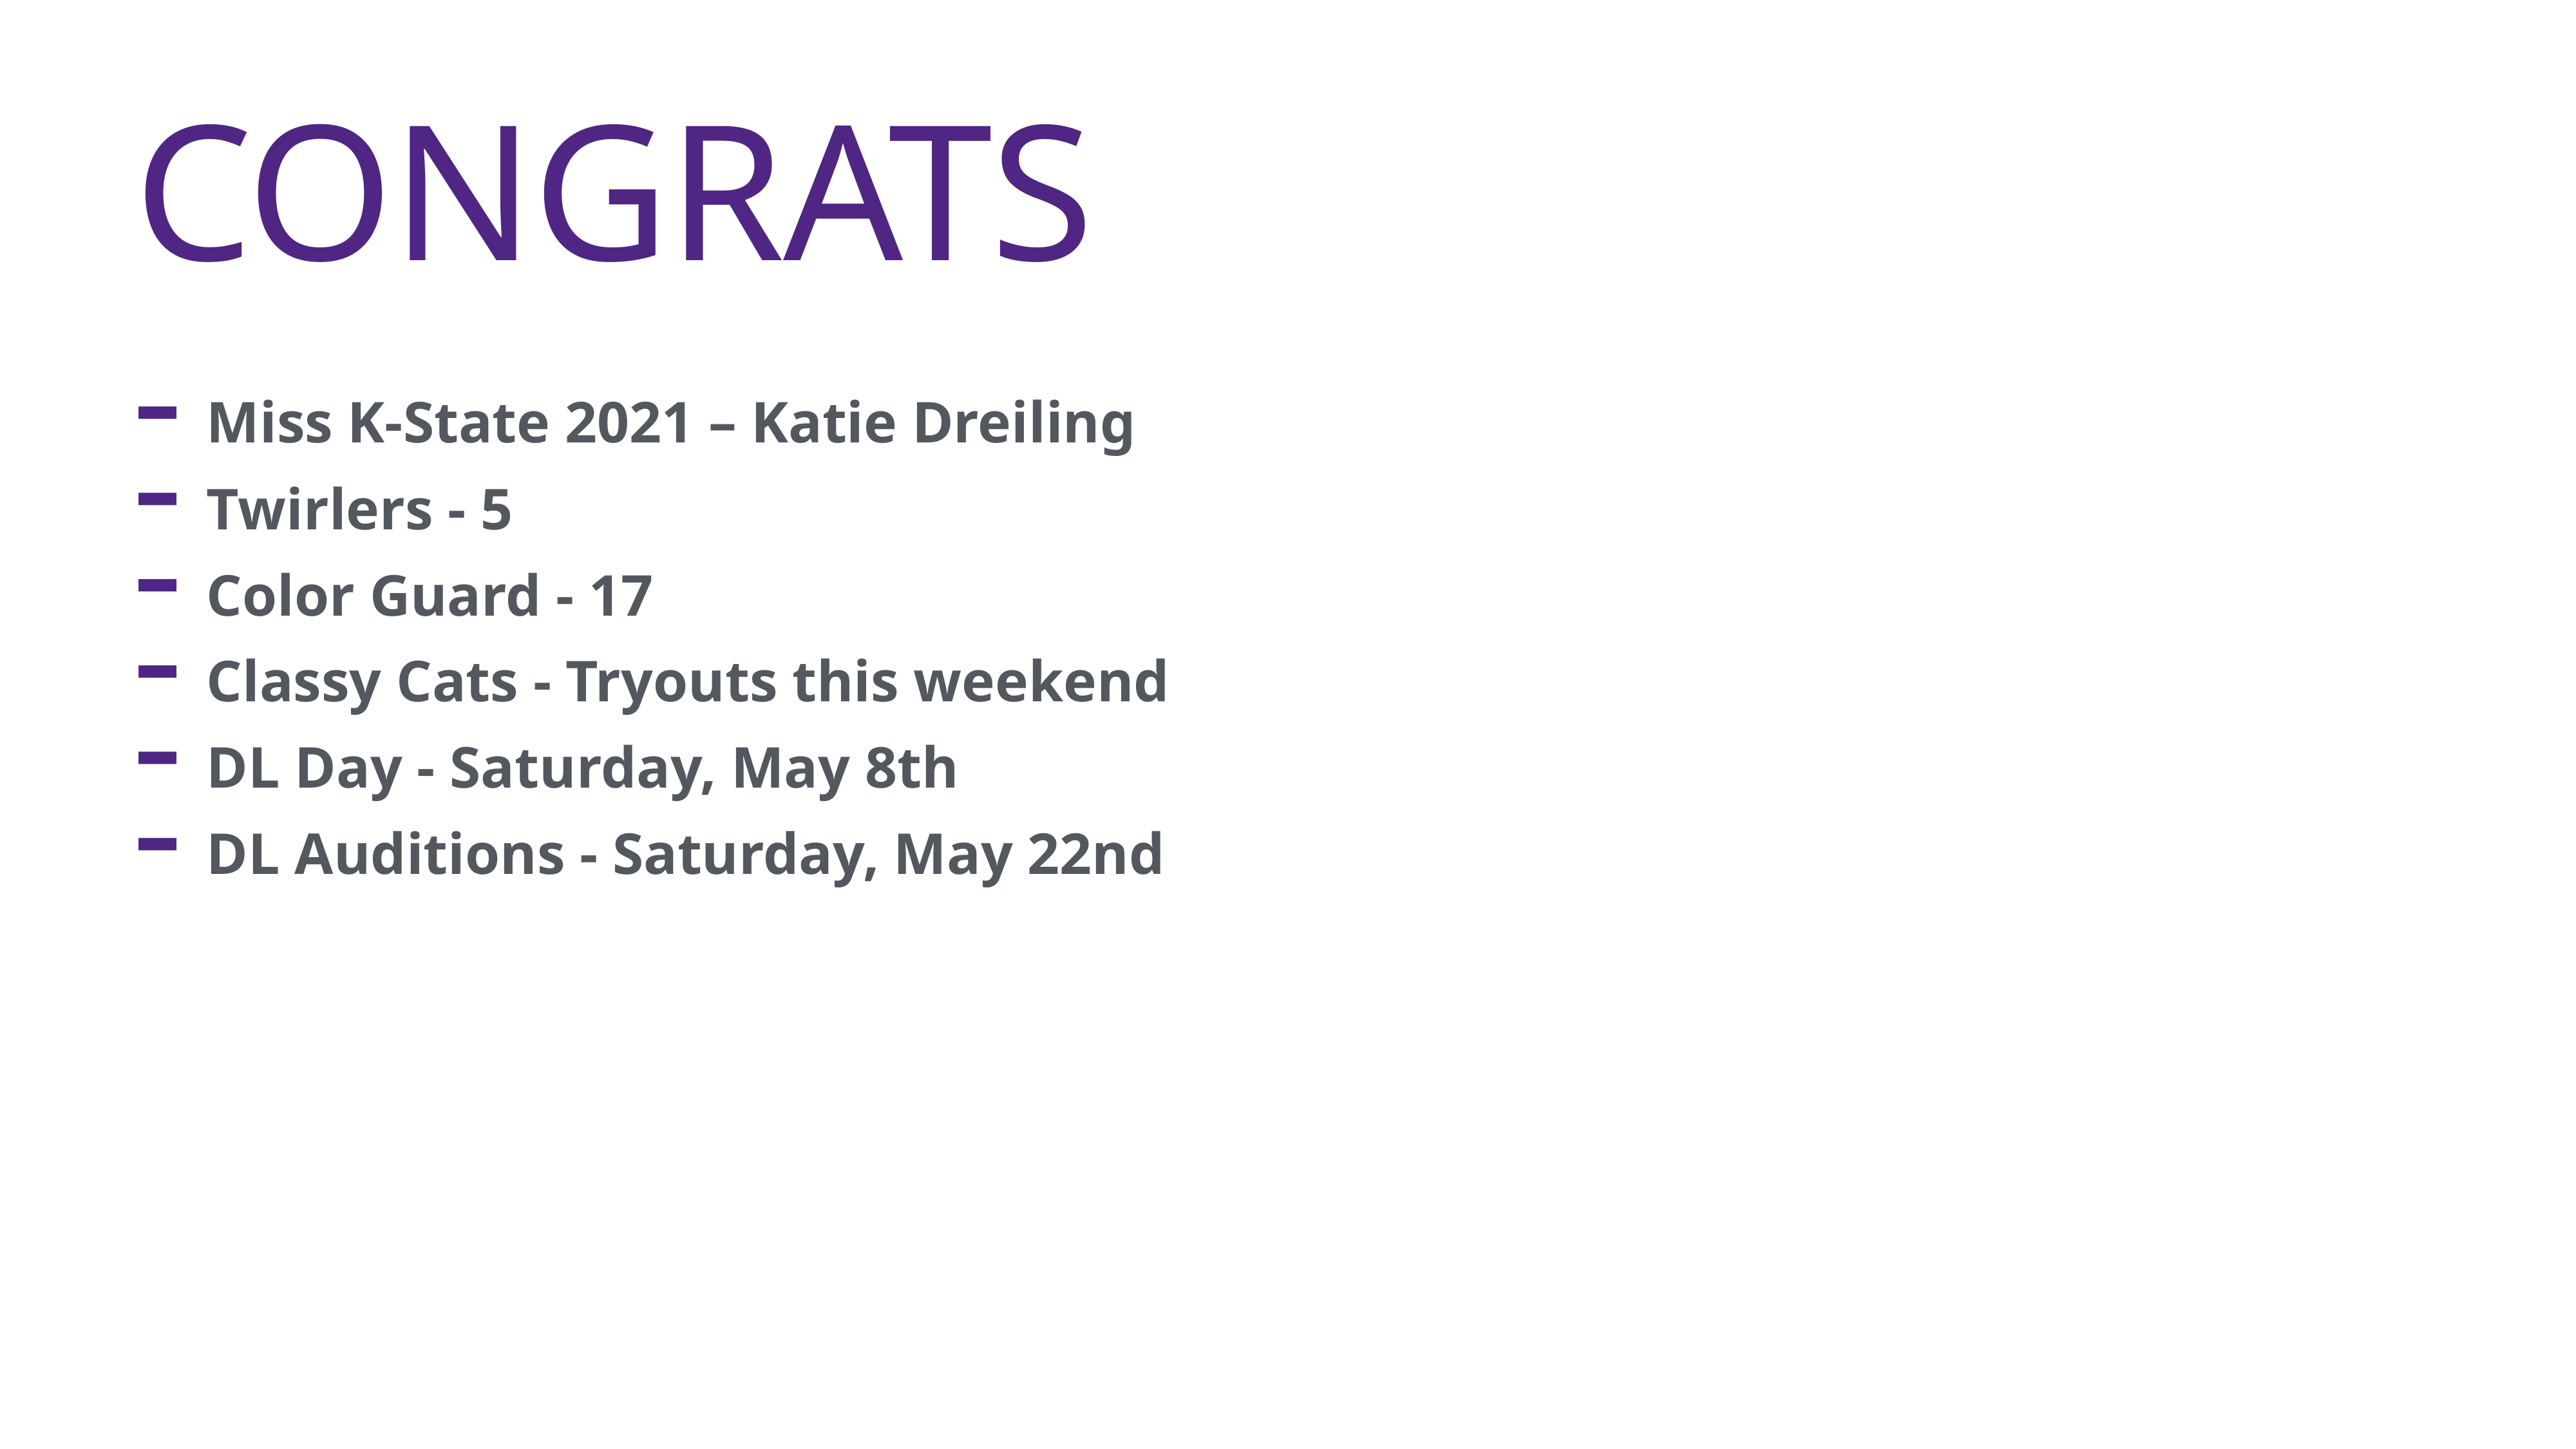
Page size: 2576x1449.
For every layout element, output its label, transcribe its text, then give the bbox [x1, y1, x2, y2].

title Congrats [128, 128, 2448, 372]
list Miss K-State 2021 – Katie Dreiling Twirlers - 5 Color Guard - 17 Classy Cats - Tryouts this weekend DL Day - Saturday, May 8th DL Auditions - Saturday, May 22nd [128, 393, 2448, 1321]
